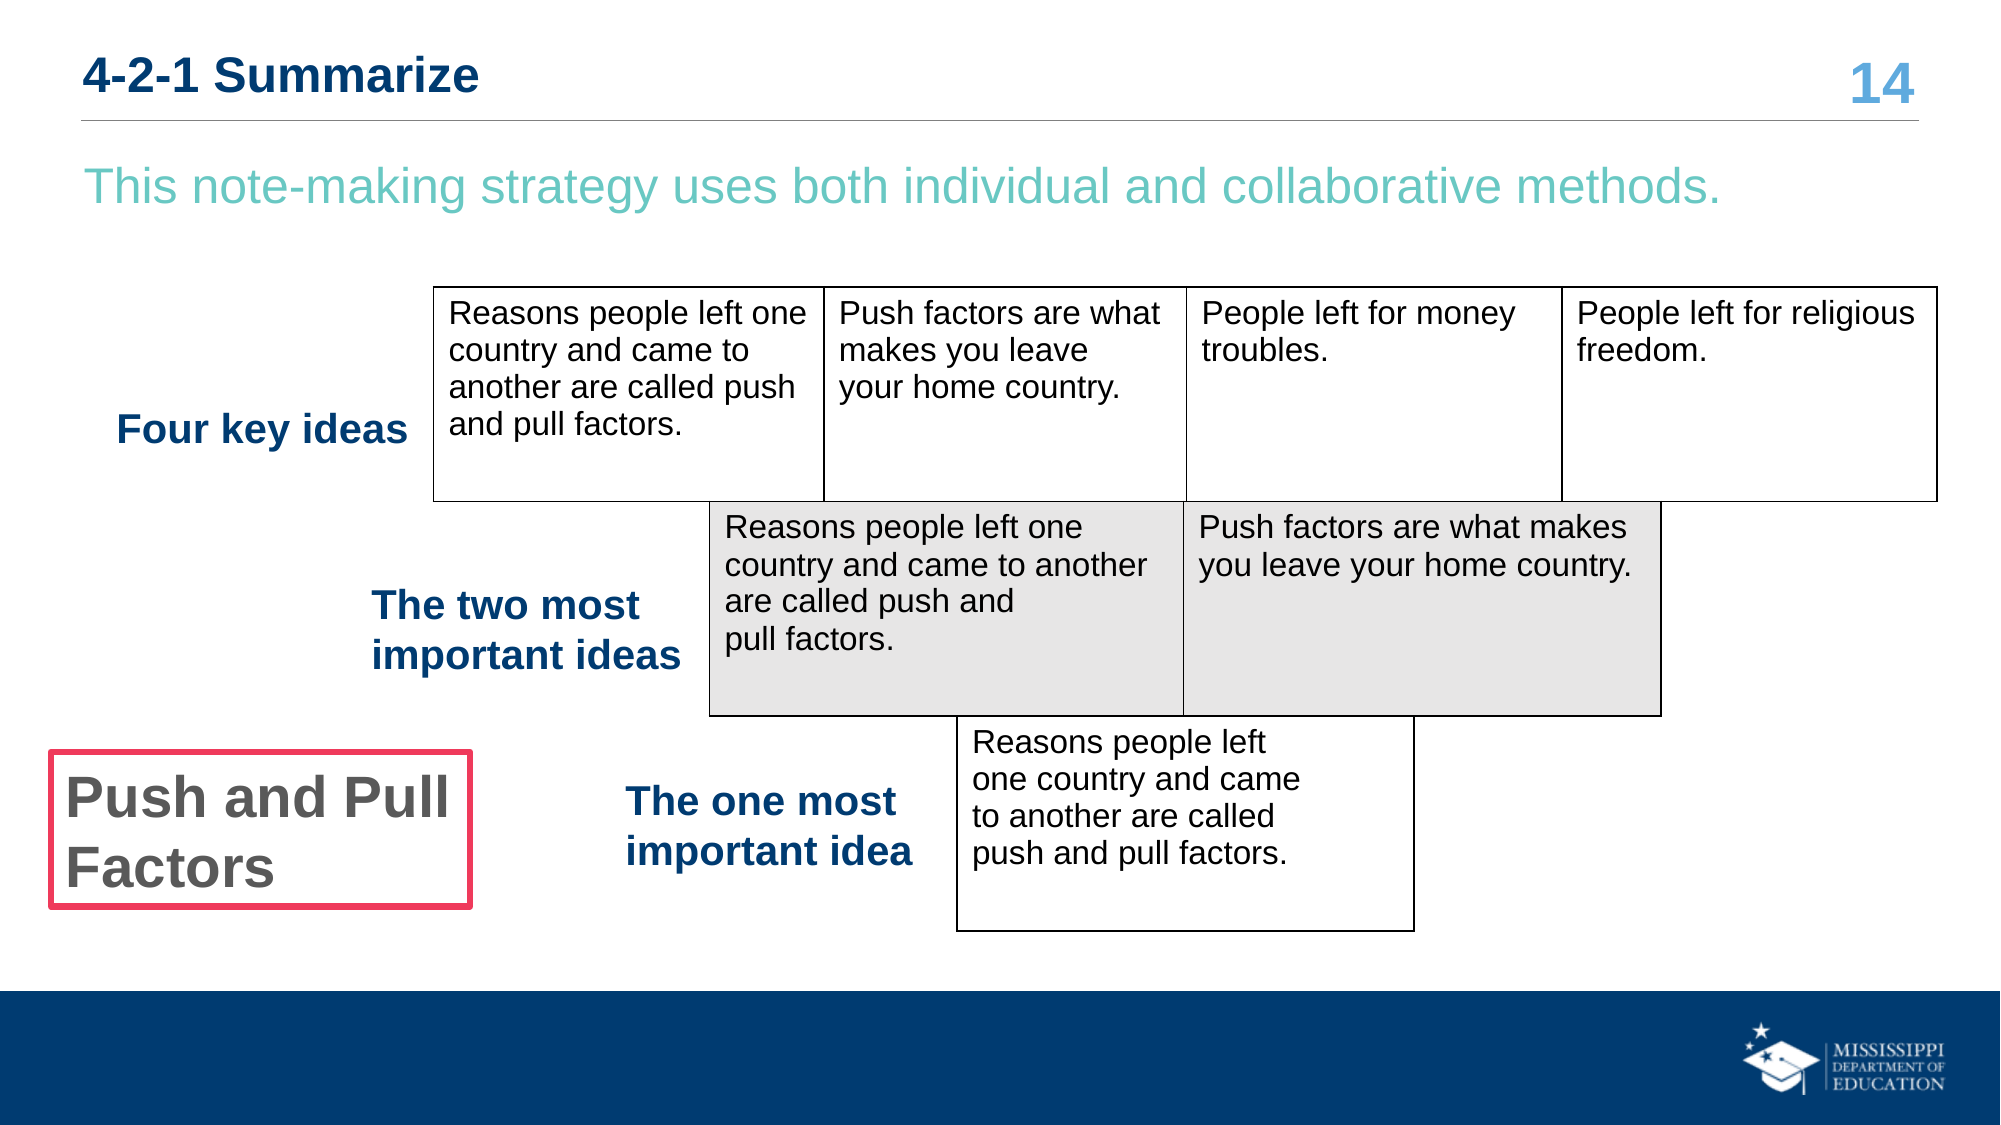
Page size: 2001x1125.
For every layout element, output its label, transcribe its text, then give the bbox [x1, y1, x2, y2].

table_header Reasons people left one country and came to another are called push and pull factors. [958, 717, 1413, 930]
table_header Push factors are what makes you leave your home country. [825, 288, 1186, 501]
text_box Four key ideas [101, 394, 481, 460]
table_header Push factors are what makes you leave your home country. [1184, 502, 1660, 715]
table_header People left for money troubles. [1187, 288, 1561, 501]
table_header People left for religious freedom. [1563, 288, 1936, 501]
text_box The one most important idea [610, 766, 971, 881]
text_box Push and Pull Factors [50, 751, 470, 907]
table_header Reasons people left one country and came to another are called push and pull factors. [710, 502, 1183, 715]
table_header Reasons people left one country and came to another are called push and pull factors. [434, 288, 823, 501]
text_box The two most important ideas [356, 570, 717, 686]
list This note-making strategy uses both individual and collaborative methods. [68, 145, 1931, 238]
title 4-2-1 Summarize [67, 45, 1808, 108]
picture [1742, 1021, 1946, 1095]
